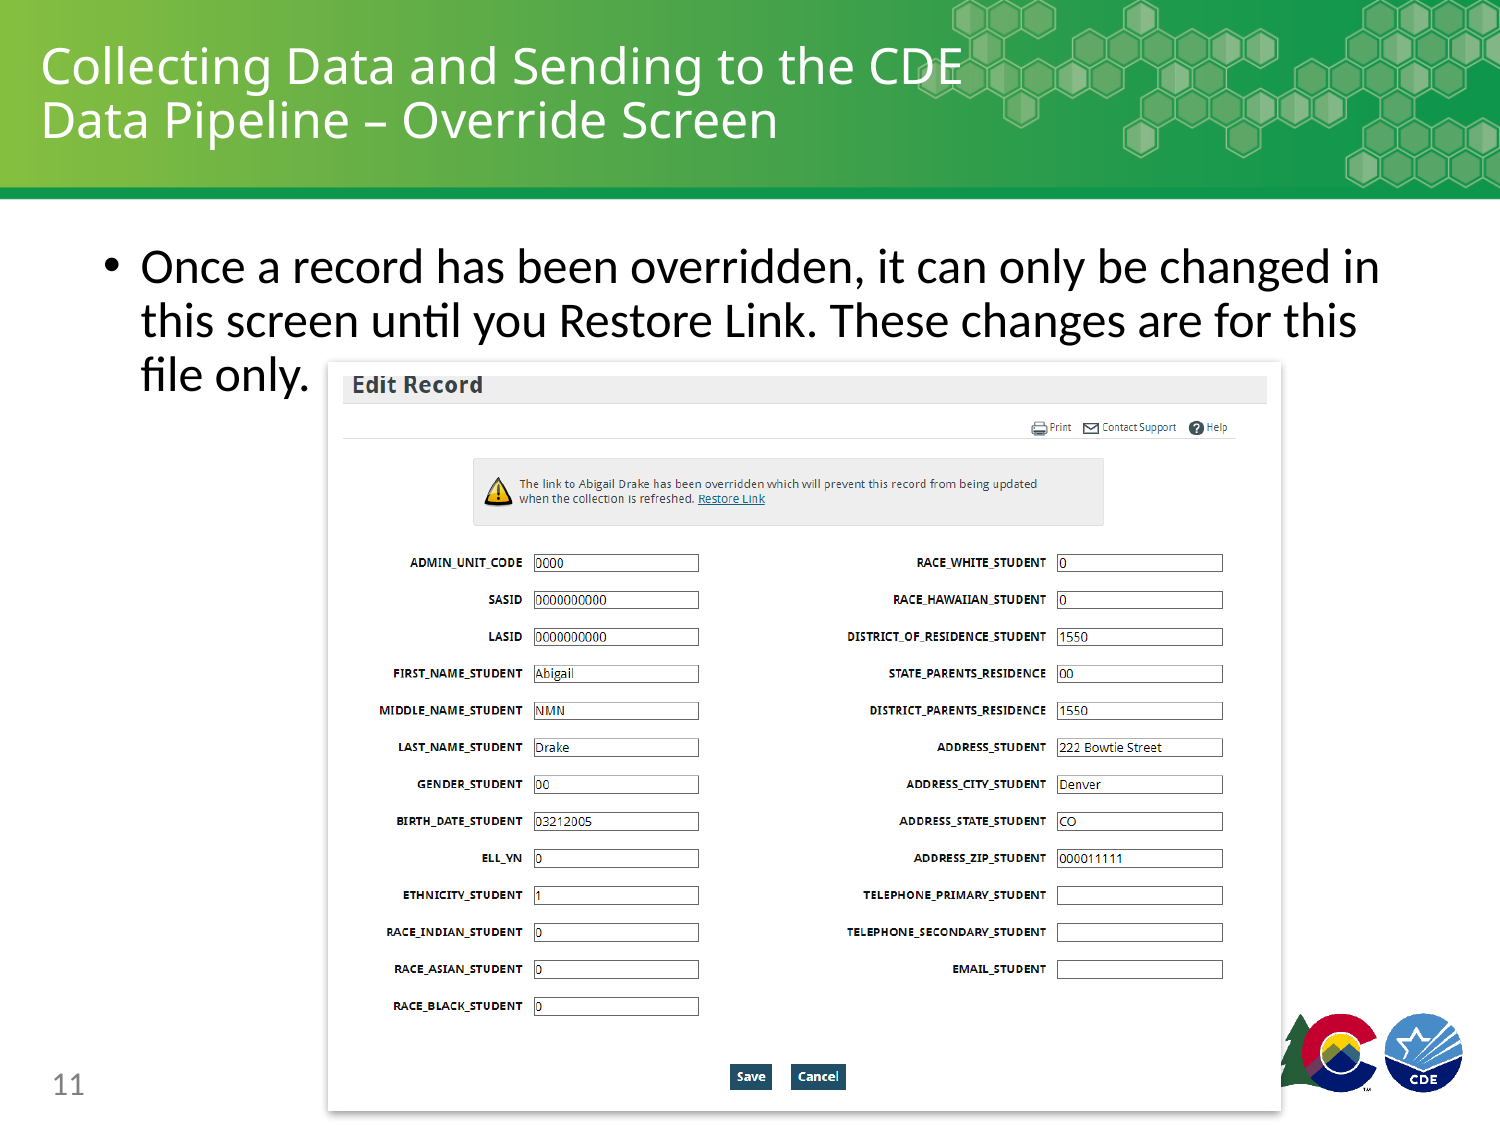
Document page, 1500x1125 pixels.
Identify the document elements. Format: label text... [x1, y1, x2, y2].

title Collecting Data and Sending to the CDE Data Pipeline – Override Screen [40, 41, 1038, 166]
picture [342, 376, 1267, 1097]
picture [1281, 1012, 1463, 1093]
picture [0, 0, 1500, 200]
list Once a record has been overridden, it can only be changed in this screen until you Restore Link. These changes are for this file only. [103, 239, 1397, 1002]
slide_number 11 [36, 1054, 324, 1115]
